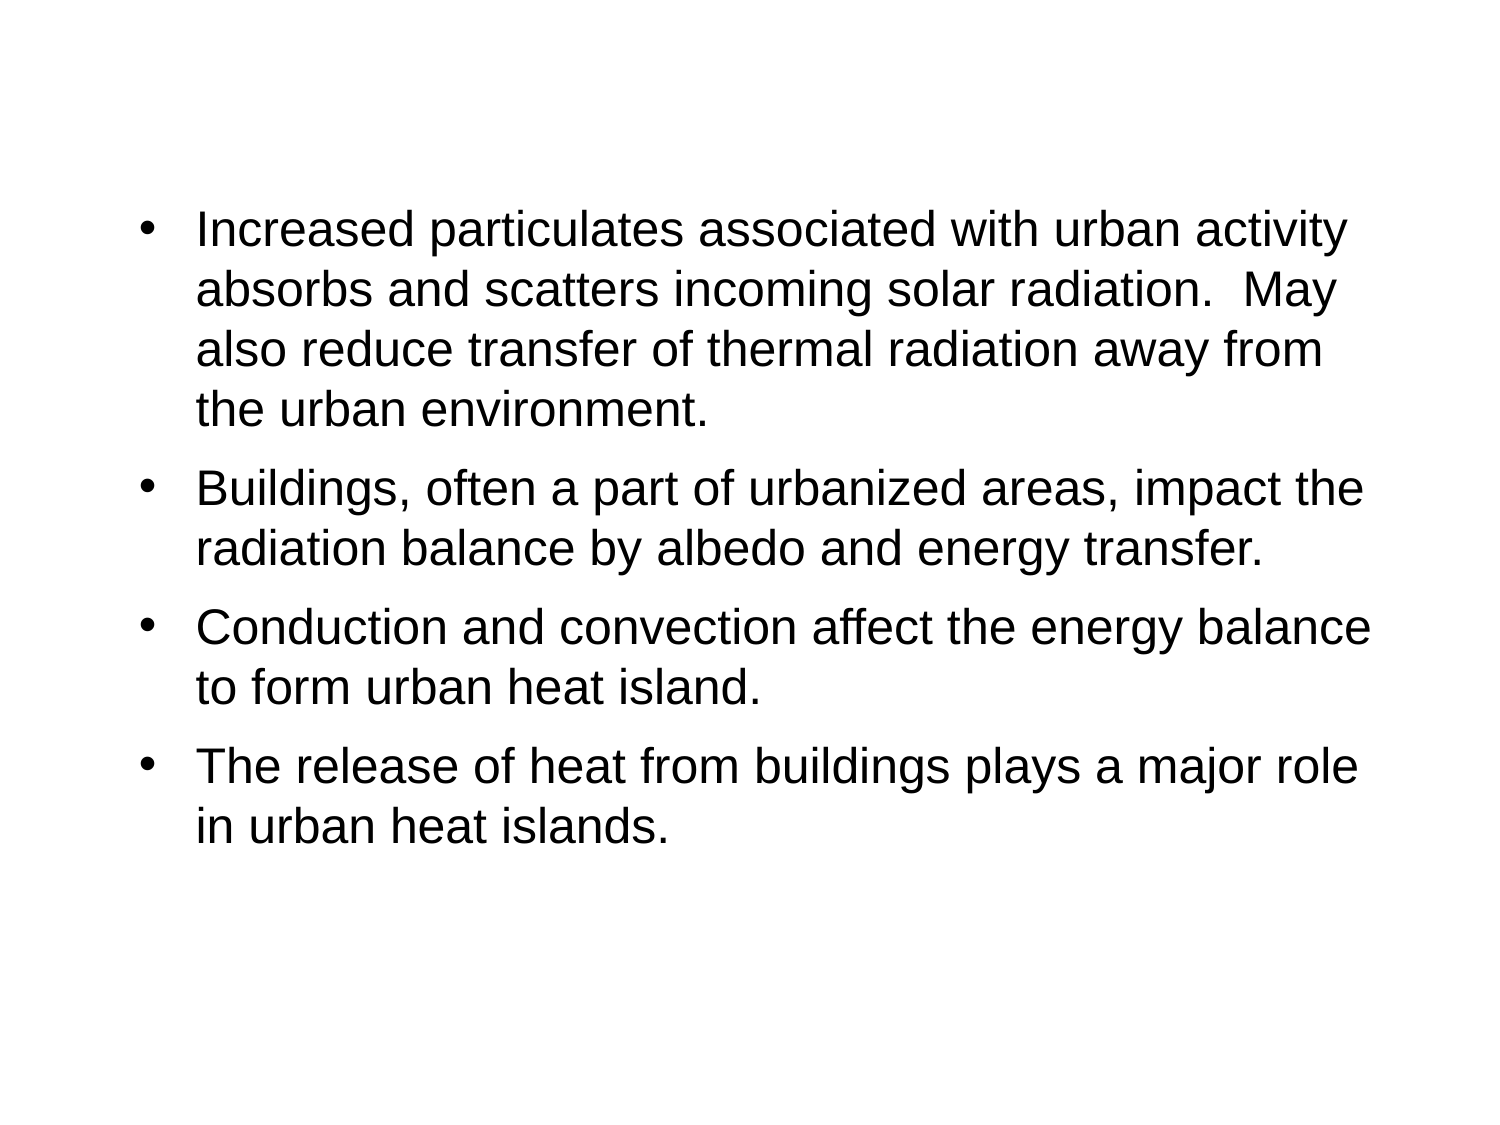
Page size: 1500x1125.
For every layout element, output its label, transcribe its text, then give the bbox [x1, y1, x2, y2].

text_box Increased particulates associated with urban activity absorbs and scatters incoming solar radiation. May also reduce transfer of thermal radiation away from the urban environment. Buildings, often a part of urbanized areas, impact the radiation balance by albedo and energy transfer. Conduction and convection affect the energy balance to form urban heat island. The release of heat from buildings plays a major role in urban heat islands. [59, 189, 1410, 940]
